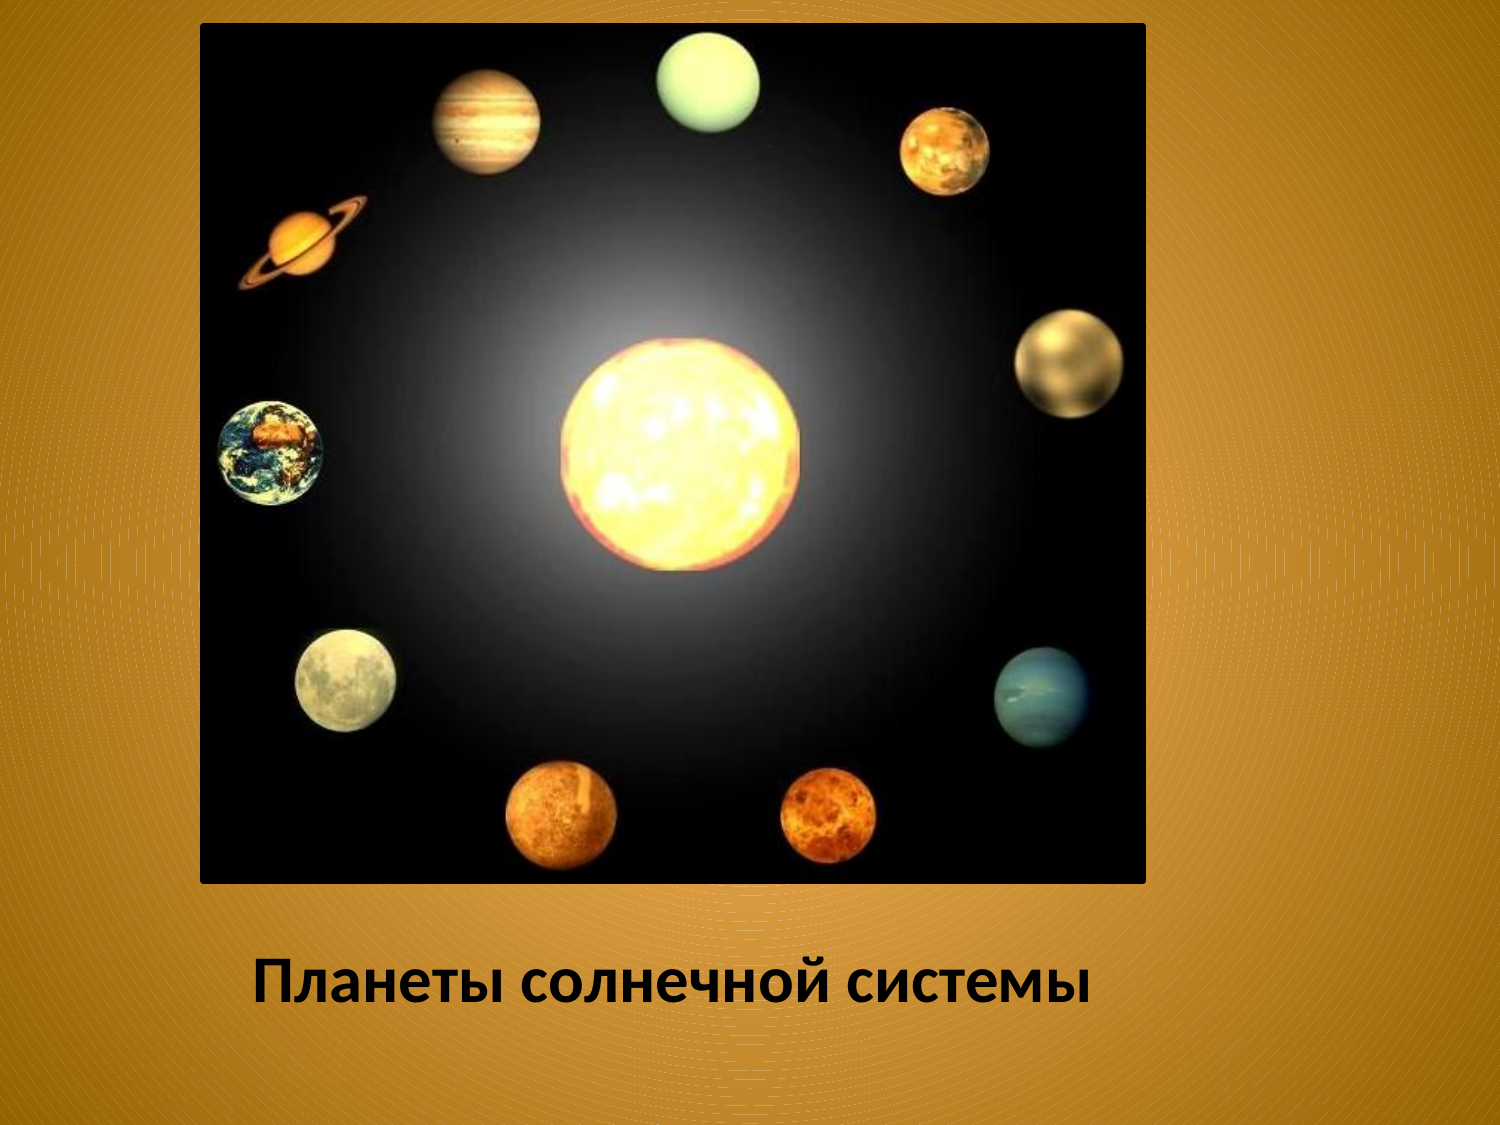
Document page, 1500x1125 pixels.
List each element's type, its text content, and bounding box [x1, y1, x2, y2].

picture [206, 29, 1140, 879]
text_box Планеты солнечной системы [237, 928, 1109, 1024]
